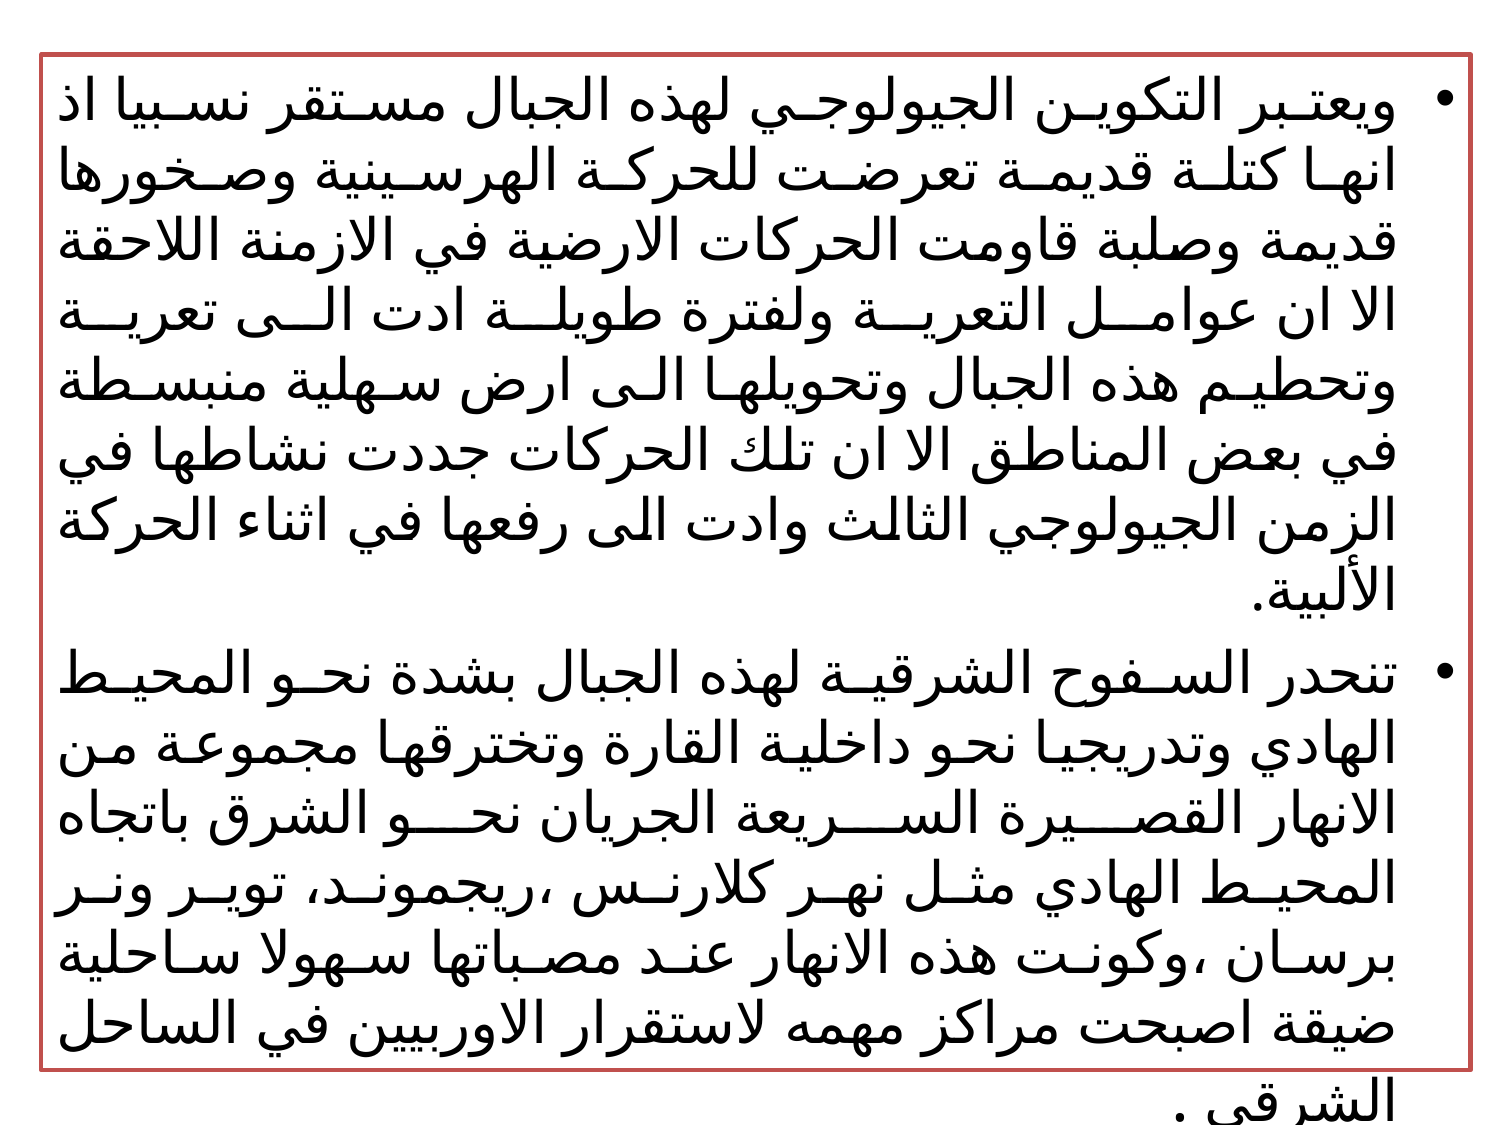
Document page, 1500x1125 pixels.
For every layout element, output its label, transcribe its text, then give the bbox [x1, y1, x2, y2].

list ويعتبر التكوين الجيولوجي لهذه الجبال مستقر نسبيا اذ انها كتلة قديمة تعرضت للحركة الهرسينية وصخورها قديمة وصلبة قاومت الحركات الارضية في الازمنة اللاحقة الا ان عوامل التعرية ولفترة طويلة ادت الى تعرية وتحطيم هذه الجبال وتحويلها الى ارض سهلية منبسطة في بعض المناطق الا ان تلك الحركات جددت نشاطها في الزمن الجيولوجي الثالث وادت الى رفعها في اثناء الحركة الألبية. تنحدر السفوح الشرقية لهذه الجبال بشدة نحو المحيط الهادي وتدريجيا نحو داخلية القارة وتخترقها مجموعة من الانهار القصيرة السريعة الجريان نحو الشرق باتجاه المحيط الهادي مثل نهر كلارنس ،ريجموند، توير ونر برسان ،وكونت هذه الانهار عند مصباتها سهولا ساحلية ضيقة اصبحت مراكز مهمه لاستقرار الاوربيين في الساحل الشرقي . [39, 52, 1473, 1072]
